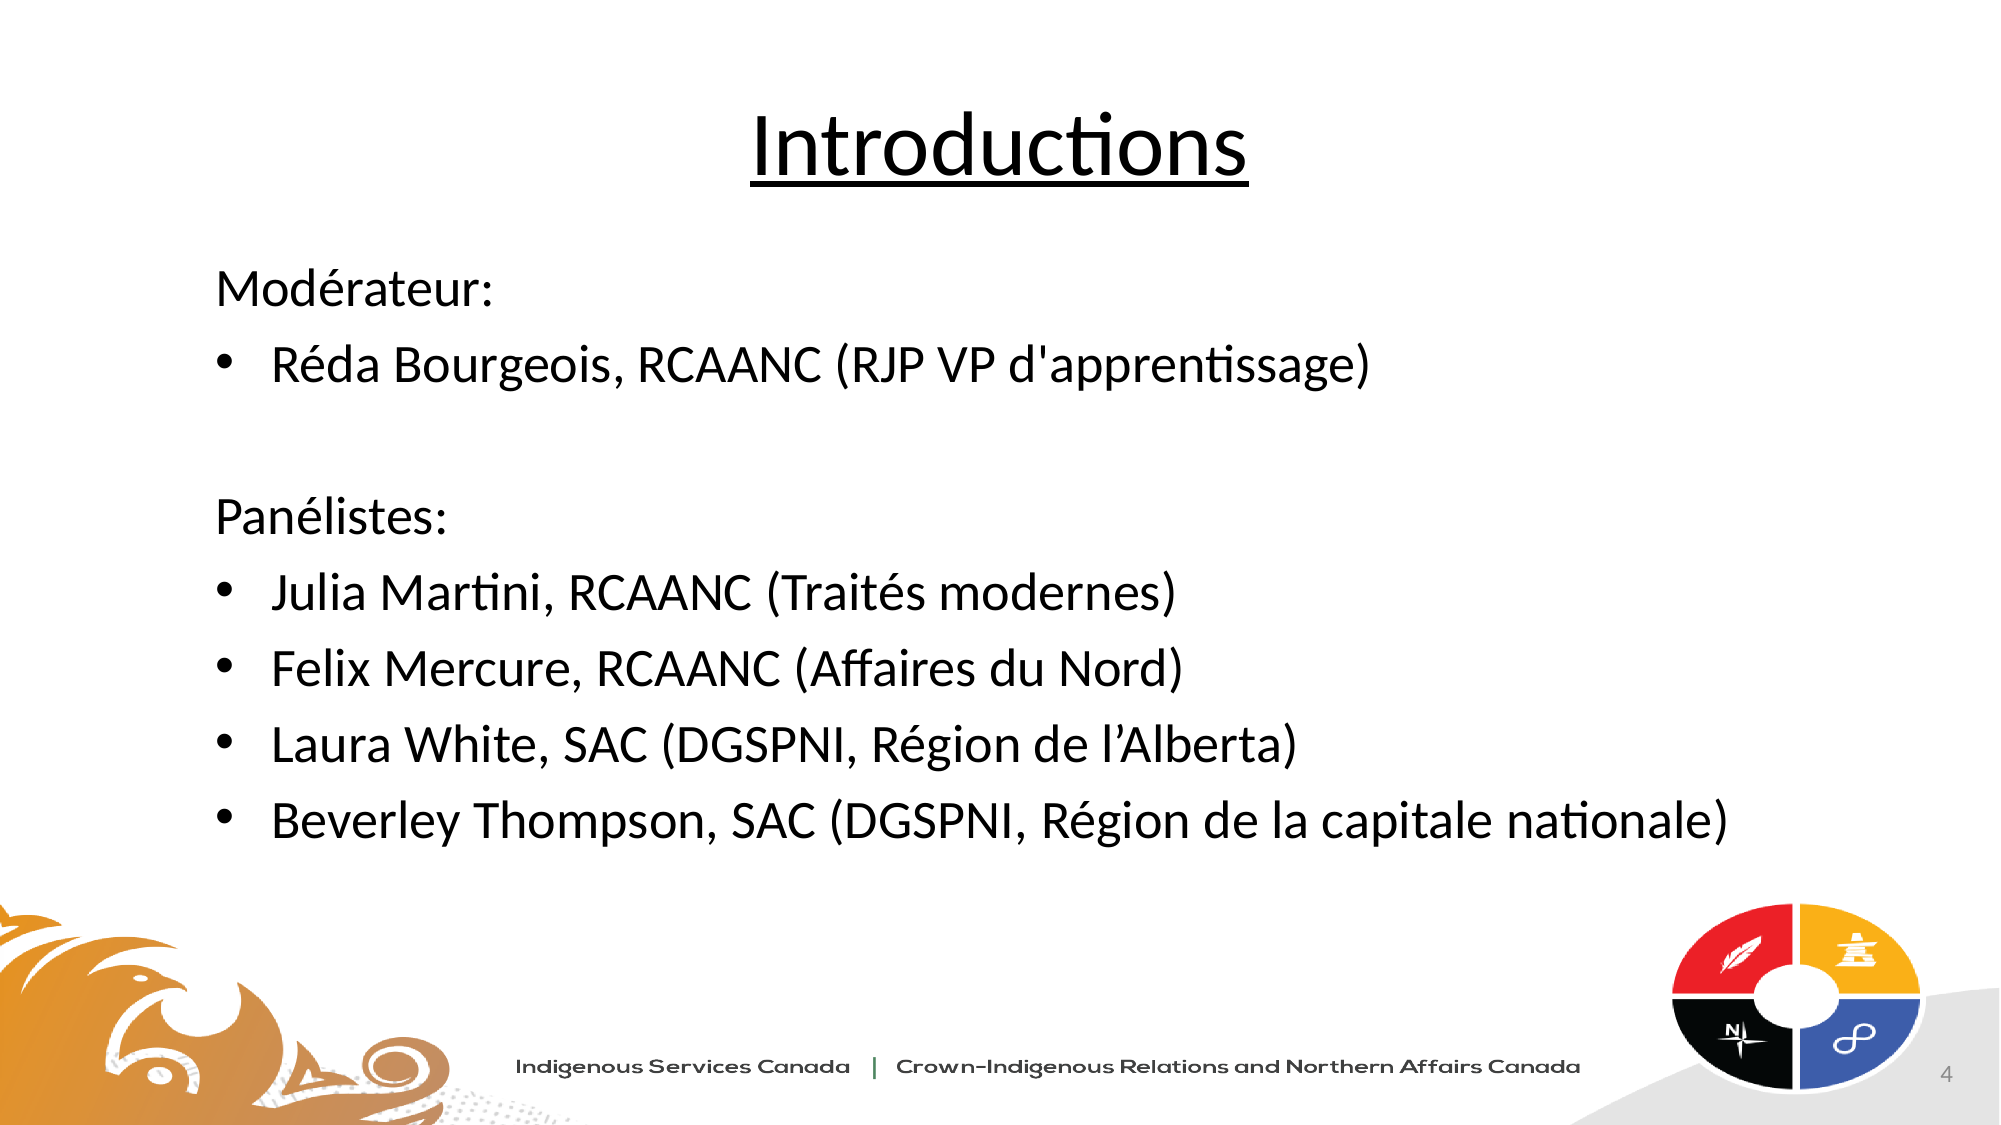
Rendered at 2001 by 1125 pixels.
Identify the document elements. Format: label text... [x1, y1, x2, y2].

list Modérateur: Réda Bourgeois, RCAANC (RJP VP d'apprentissage) Panélistes: Julia Martini, RCAANC (Traités modernes) Felix Mercure, RCAANC (Affaires du Nord) Laura White, SAC (DGSPNI, Région de l’Alberta) Beverley Thompson, SAC (DGSPNI, Région de la capitale nationale) [200, 245, 1864, 928]
slide_number 4 [1501, 1042, 1969, 1103]
title Introductions [99, 45, 1900, 233]
picture [0, 1, 2000, 1125]
